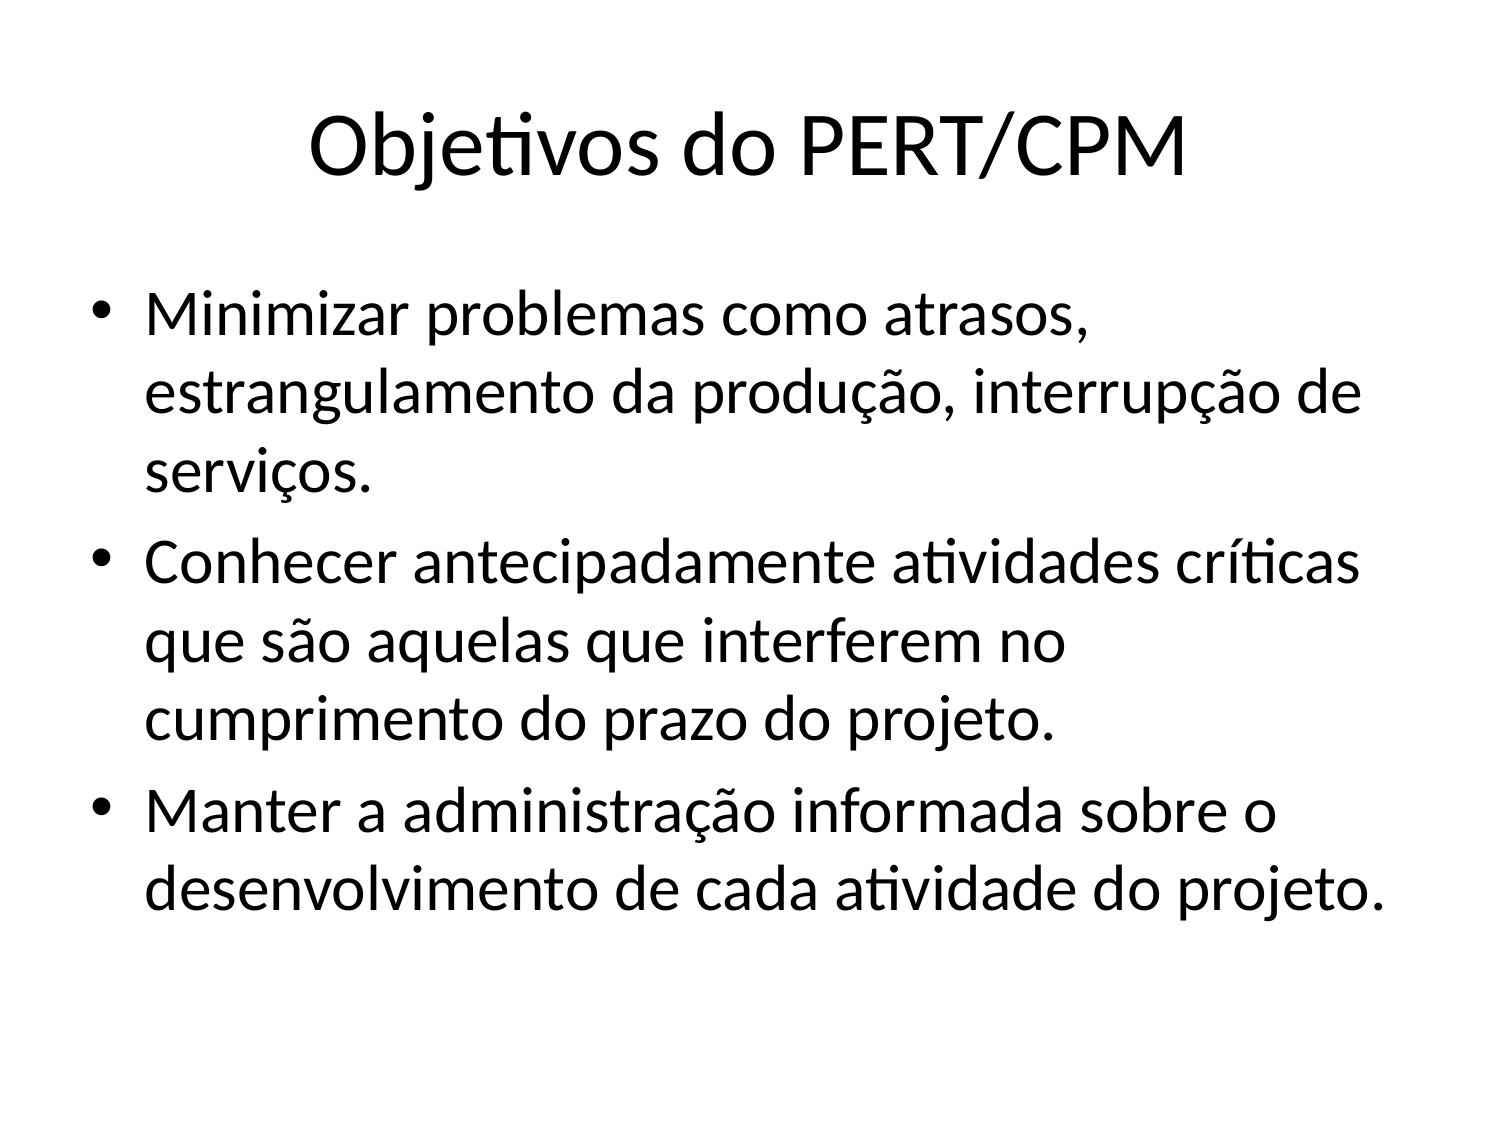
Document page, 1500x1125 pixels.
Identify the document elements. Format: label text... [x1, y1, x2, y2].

title Objetivos do PERT/CPM [75, 45, 1425, 233]
list Minimizar problemas como atrasos, estrangulamento da produção, interrupção de serviços. Conhecer antecipadamente atividades críticas que são aquelas que interferem no cumprimento do prazo do projeto. Manter a administração informada sobre o desenvolvimento de cada atividade do projeto. [75, 262, 1425, 1005]
